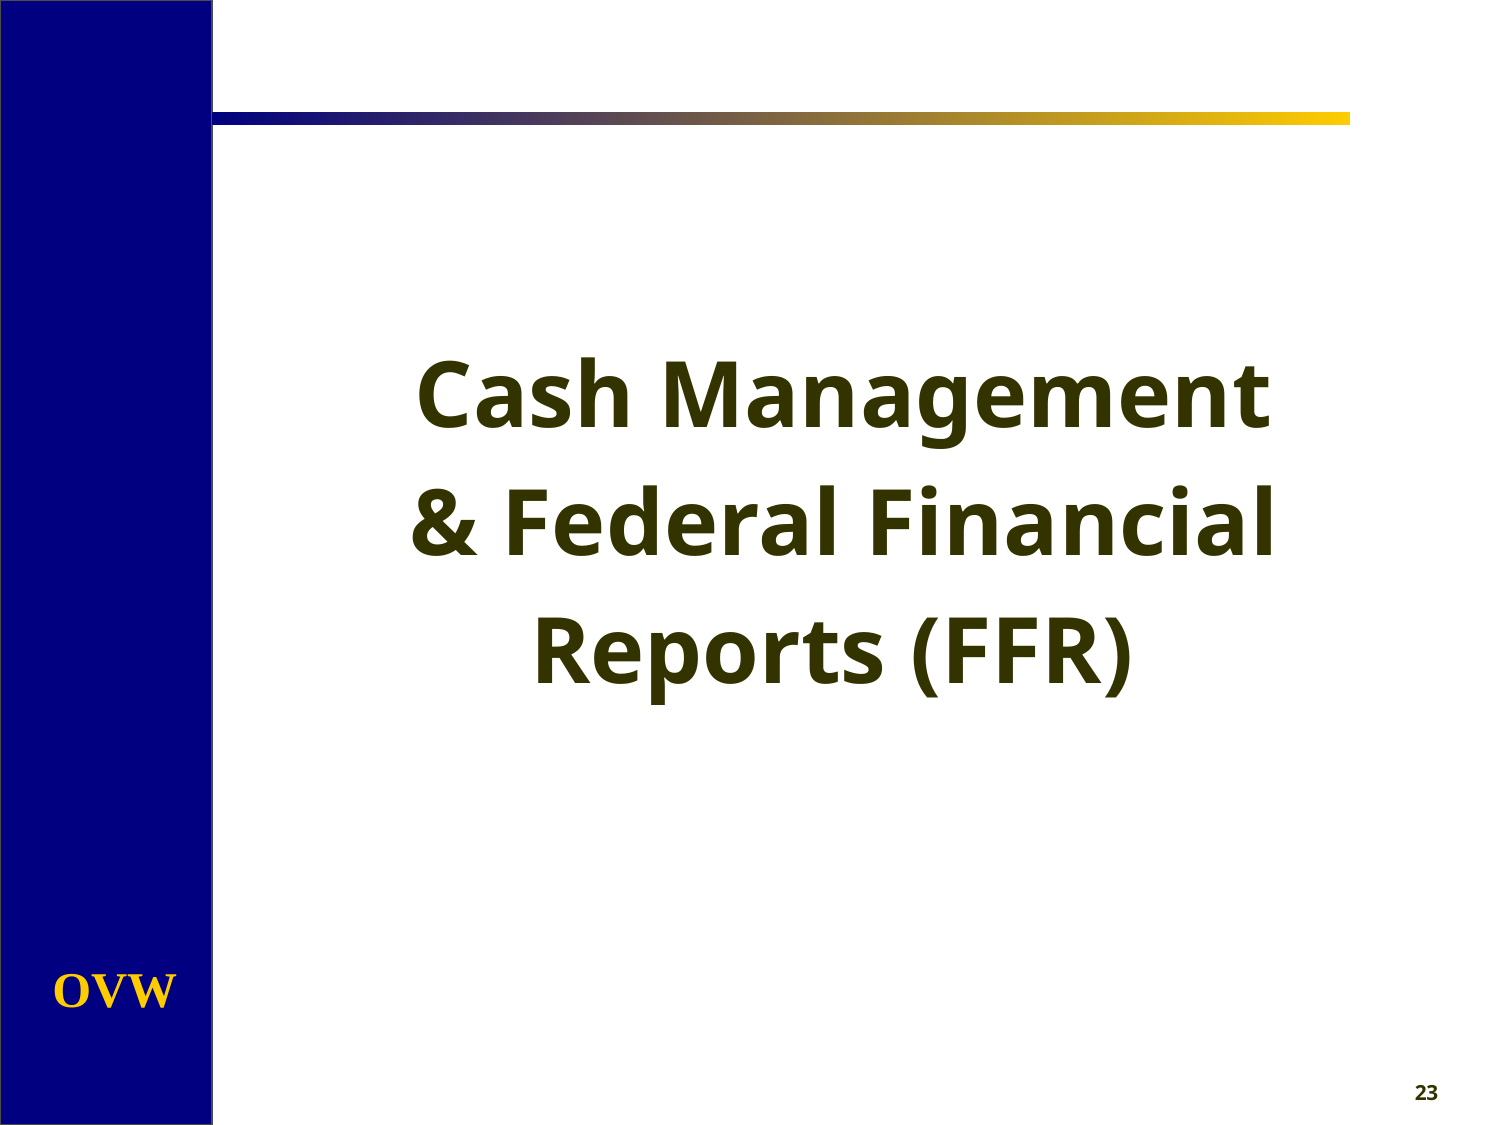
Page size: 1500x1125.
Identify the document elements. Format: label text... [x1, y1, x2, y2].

list Cash Management & Federal Financial Reports (FFR) [212, 200, 1475, 1005]
